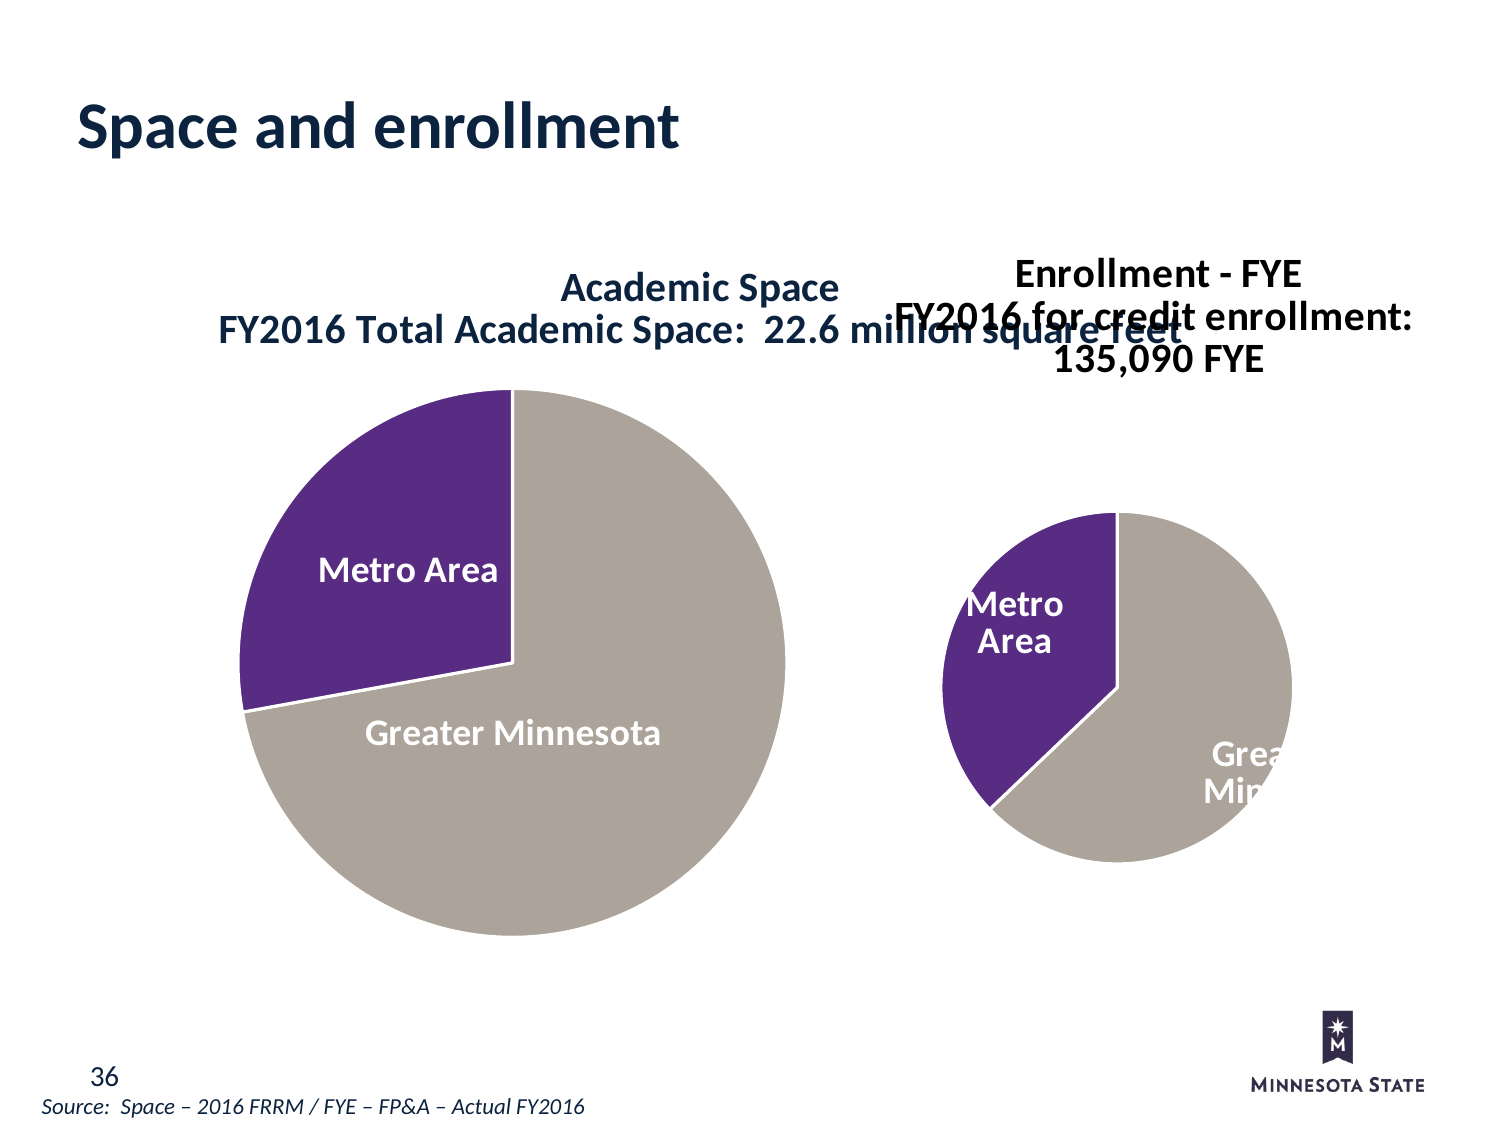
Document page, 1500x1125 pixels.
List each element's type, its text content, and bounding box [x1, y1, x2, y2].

text_box Source: Space – 2016 FRRM / FYE – FP&A – Actual FY2016 [26, 1084, 602, 1125]
chart [76, 221, 1476, 1006]
picture [1175, 999, 1500, 1110]
title Space and enrollment [62, 48, 1409, 196]
